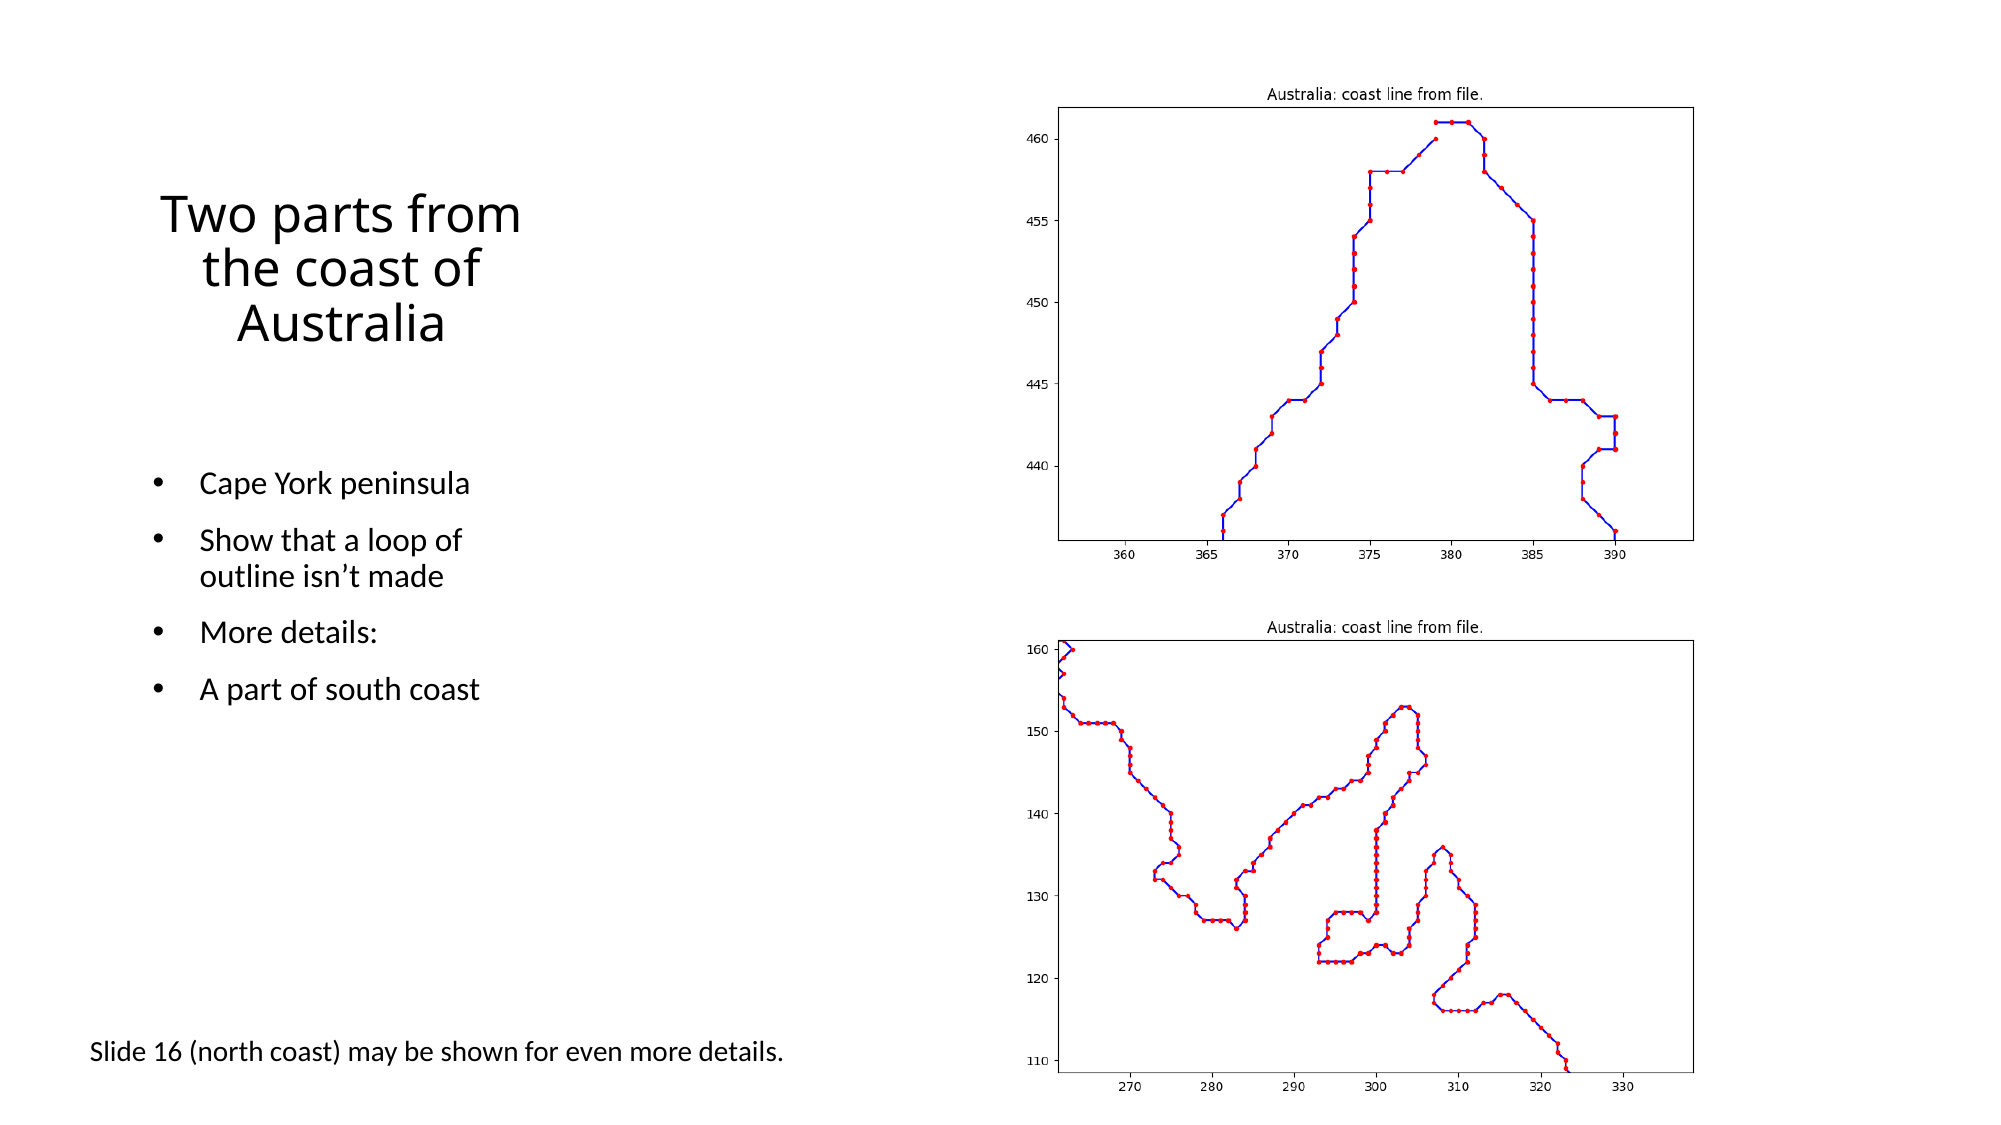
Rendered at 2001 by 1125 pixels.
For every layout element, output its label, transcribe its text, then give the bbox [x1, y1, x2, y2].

picture [955, 572, 1775, 1125]
title Two parts from the coast of Australia [137, 162, 547, 379]
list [955, 39, 1775, 572]
text_box Slide 16 (north coast) may be shown for even more details. [75, 1024, 800, 1075]
list Cape York peninsula Show that a loop of outline isn’t made More details: A part of south coast [137, 458, 547, 747]
